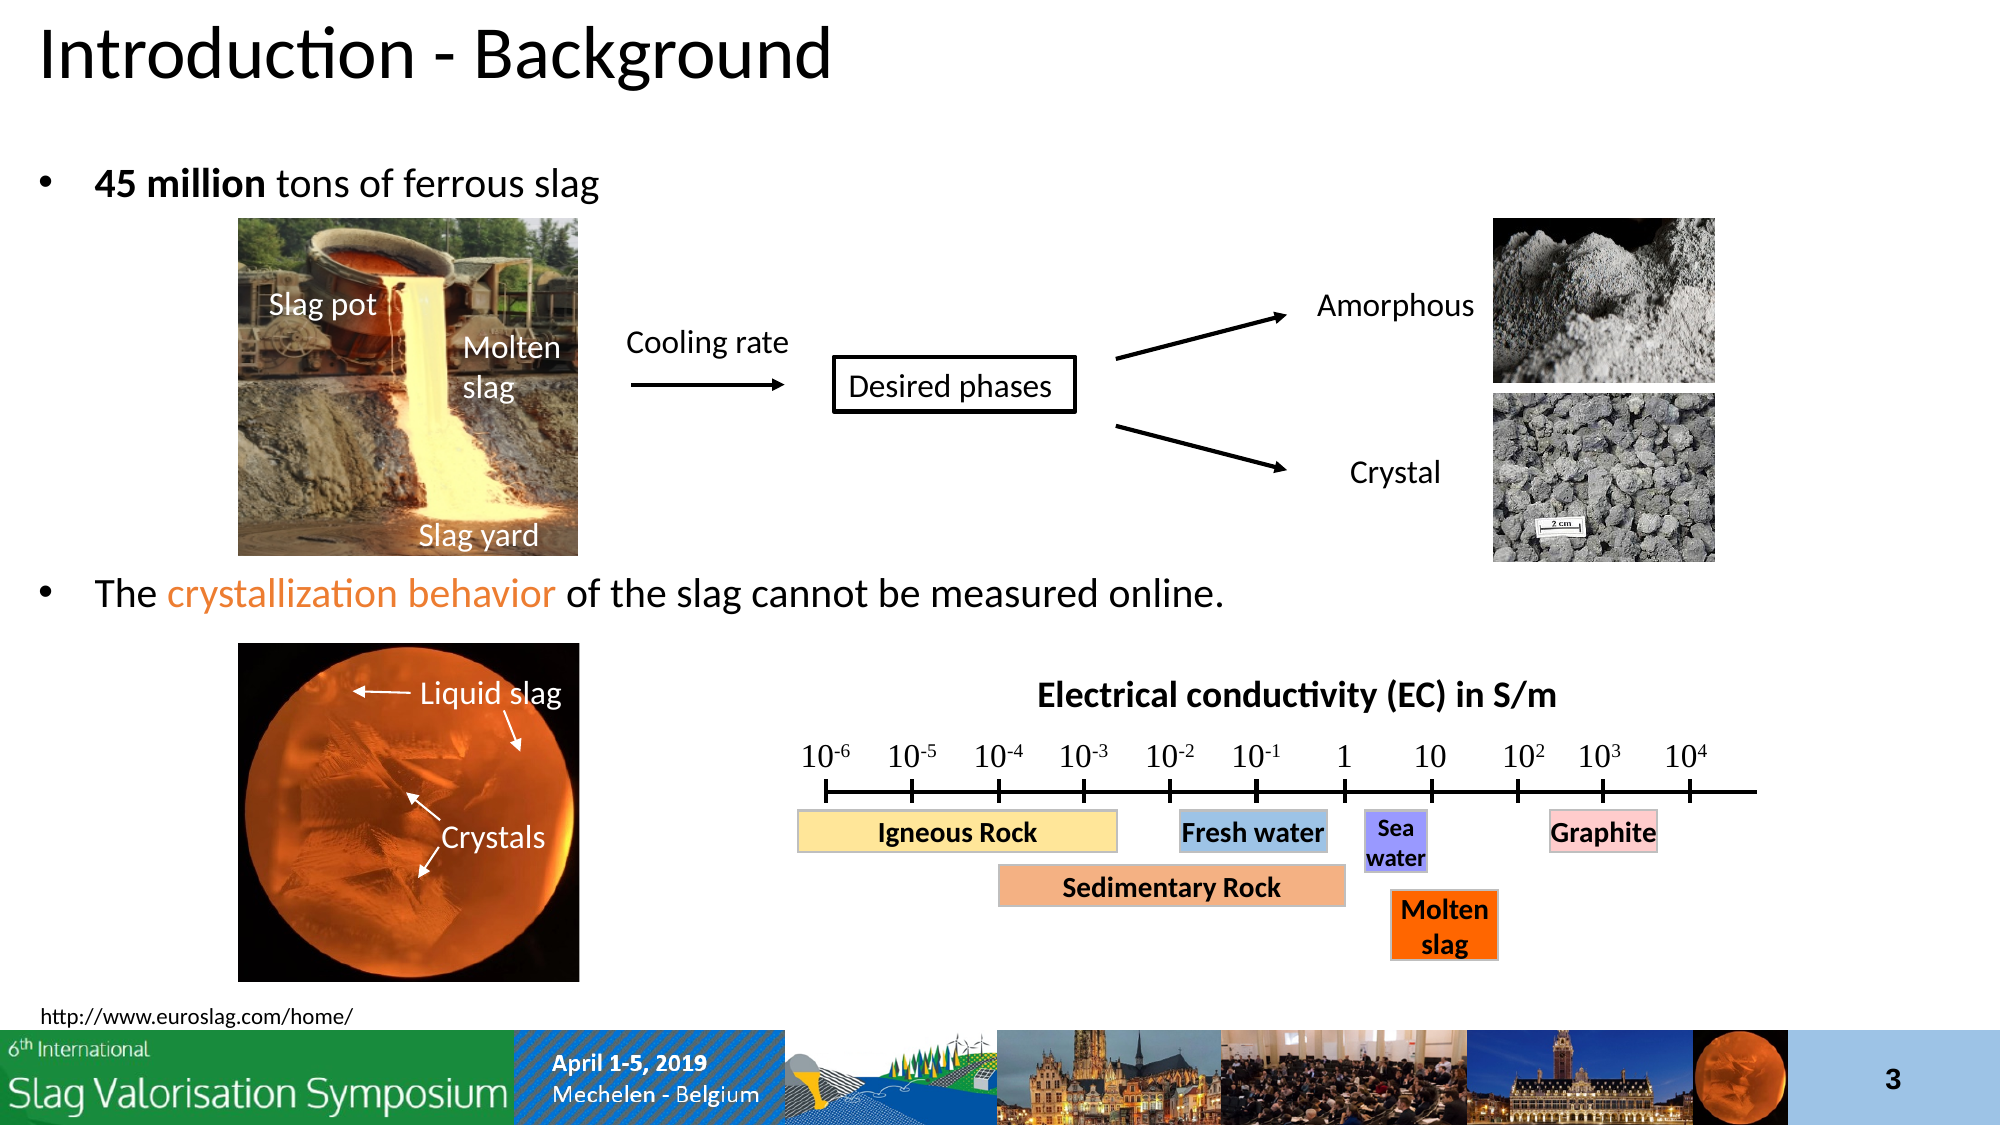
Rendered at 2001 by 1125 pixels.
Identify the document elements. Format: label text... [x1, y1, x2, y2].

text_box Amorphous [1302, 276, 1490, 331]
title Introduction - Background [23, 13, 1391, 95]
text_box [503, 710, 521, 752]
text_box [1115, 425, 1288, 471]
text_box Desired phases [833, 356, 1076, 412]
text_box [784, 662, 1758, 961]
text_box 45 million tons of ferrous slag The crystallization behavior of the slag cannot be measured online. [23, 148, 1468, 624]
text_box Cooling rate [611, 312, 805, 367]
text_box Crystal [1335, 442, 1457, 498]
picture [0, 1030, 2000, 1125]
picture [238, 643, 580, 982]
picture [1493, 393, 1715, 562]
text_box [418, 846, 439, 878]
picture [1493, 218, 1715, 383]
text_box http://www.euroslag.com/home/ [25, 994, 369, 1031]
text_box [238, 217, 587, 562]
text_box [405, 792, 441, 821]
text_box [1115, 314, 1288, 359]
